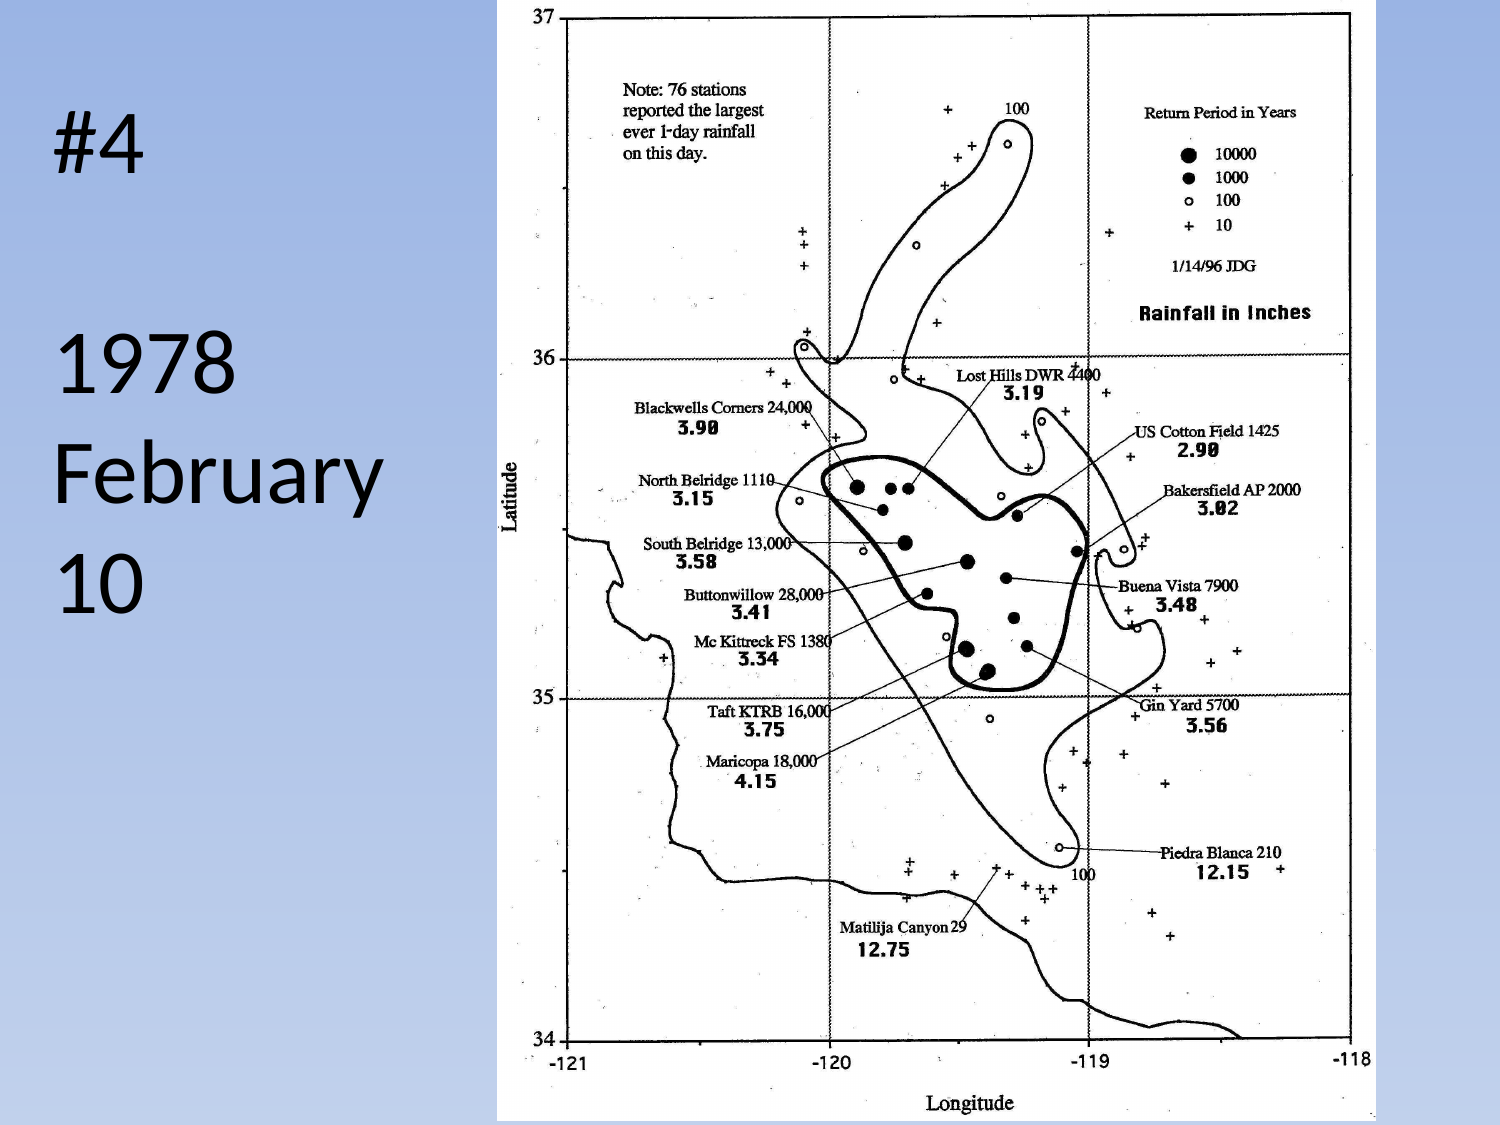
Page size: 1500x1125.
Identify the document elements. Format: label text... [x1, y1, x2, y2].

text_box #4 1978 February 10 [37, 74, 488, 640]
picture [496, 0, 1376, 1122]
